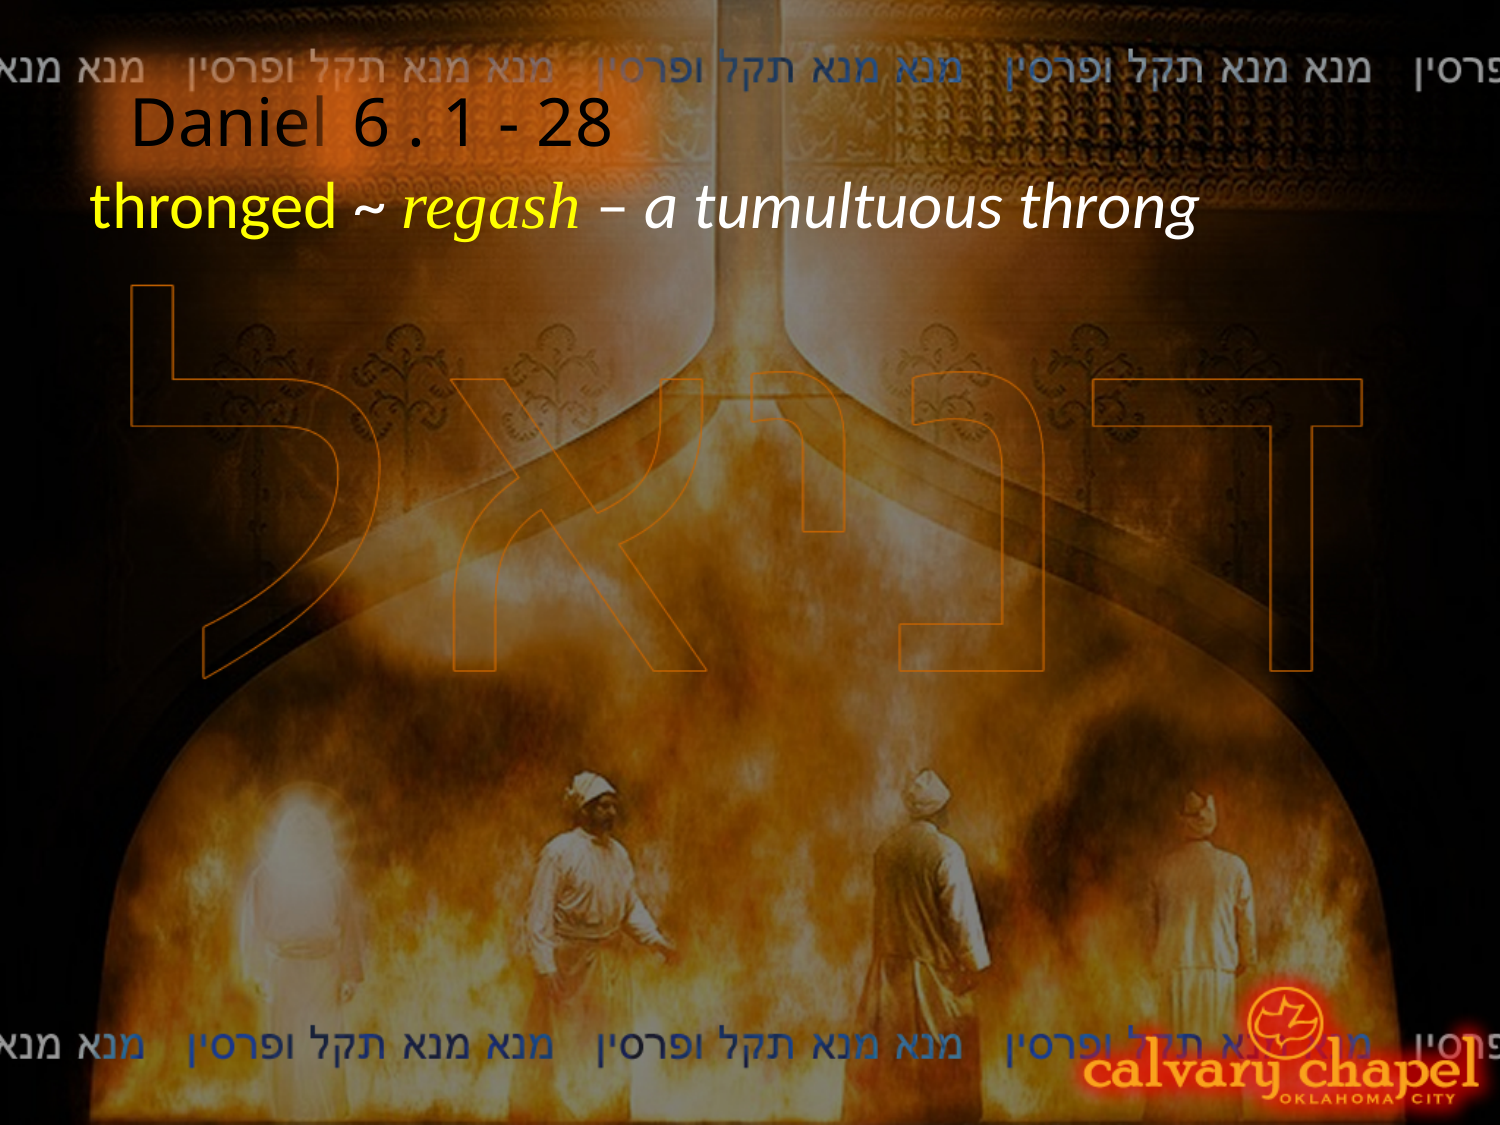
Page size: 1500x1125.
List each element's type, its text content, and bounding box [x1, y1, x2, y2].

text_box 6 . 1 - 28 [337, 72, 713, 154]
picture [0, 0, 1500, 1125]
text_box thronged ~ regash – a tumultuous throng [74, 154, 1425, 250]
text_box Daniel [114, 71, 264, 154]
